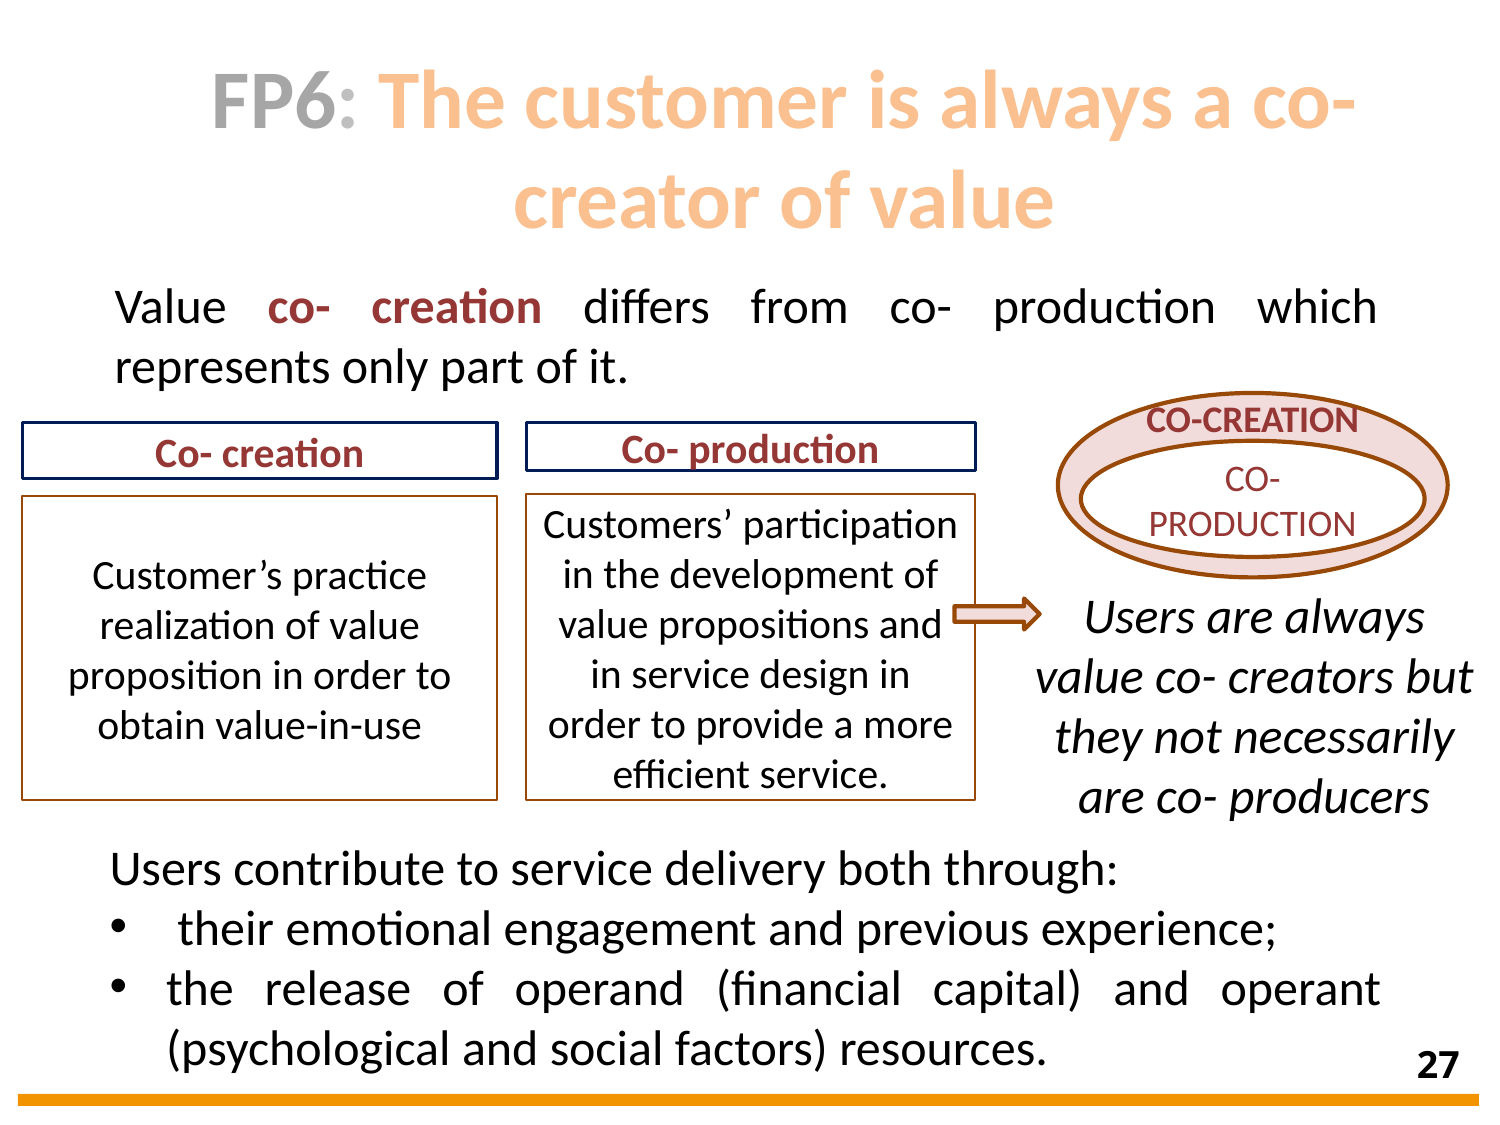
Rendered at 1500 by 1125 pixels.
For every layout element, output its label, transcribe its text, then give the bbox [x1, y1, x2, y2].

text_box Users are always value co- creators but they not necessarily are co- producers [1017, 576, 1492, 832]
slide_number 27 [1124, 1036, 1475, 1097]
text_box Co- creation [20, 421, 499, 481]
list Value co- creation differs from co- production which represents only part of it. [99, 266, 1394, 374]
text_box Customers’ participation in the development of value propositions and in service design in order to provide a more efficient service. [524, 492, 977, 802]
text_box Co- production [524, 421, 977, 472]
text_box co-production [1078, 438, 1427, 560]
text_box Customer’s practice realization of value proposition in order to obtain value-in-use [20, 494, 499, 802]
text_box Co-creation [1055, 390, 1450, 580]
text_box [17, 1093, 1479, 1106]
text_box [952, 604, 1017, 624]
text_box FP6: The customer is always a co-creator of value [94, 51, 1475, 239]
text_box Users contribute to service delivery both through: their emotional engagement and previous experience; the release of operand (financial capital) and operant (psychological and social factors) resources. [94, 828, 1397, 1083]
